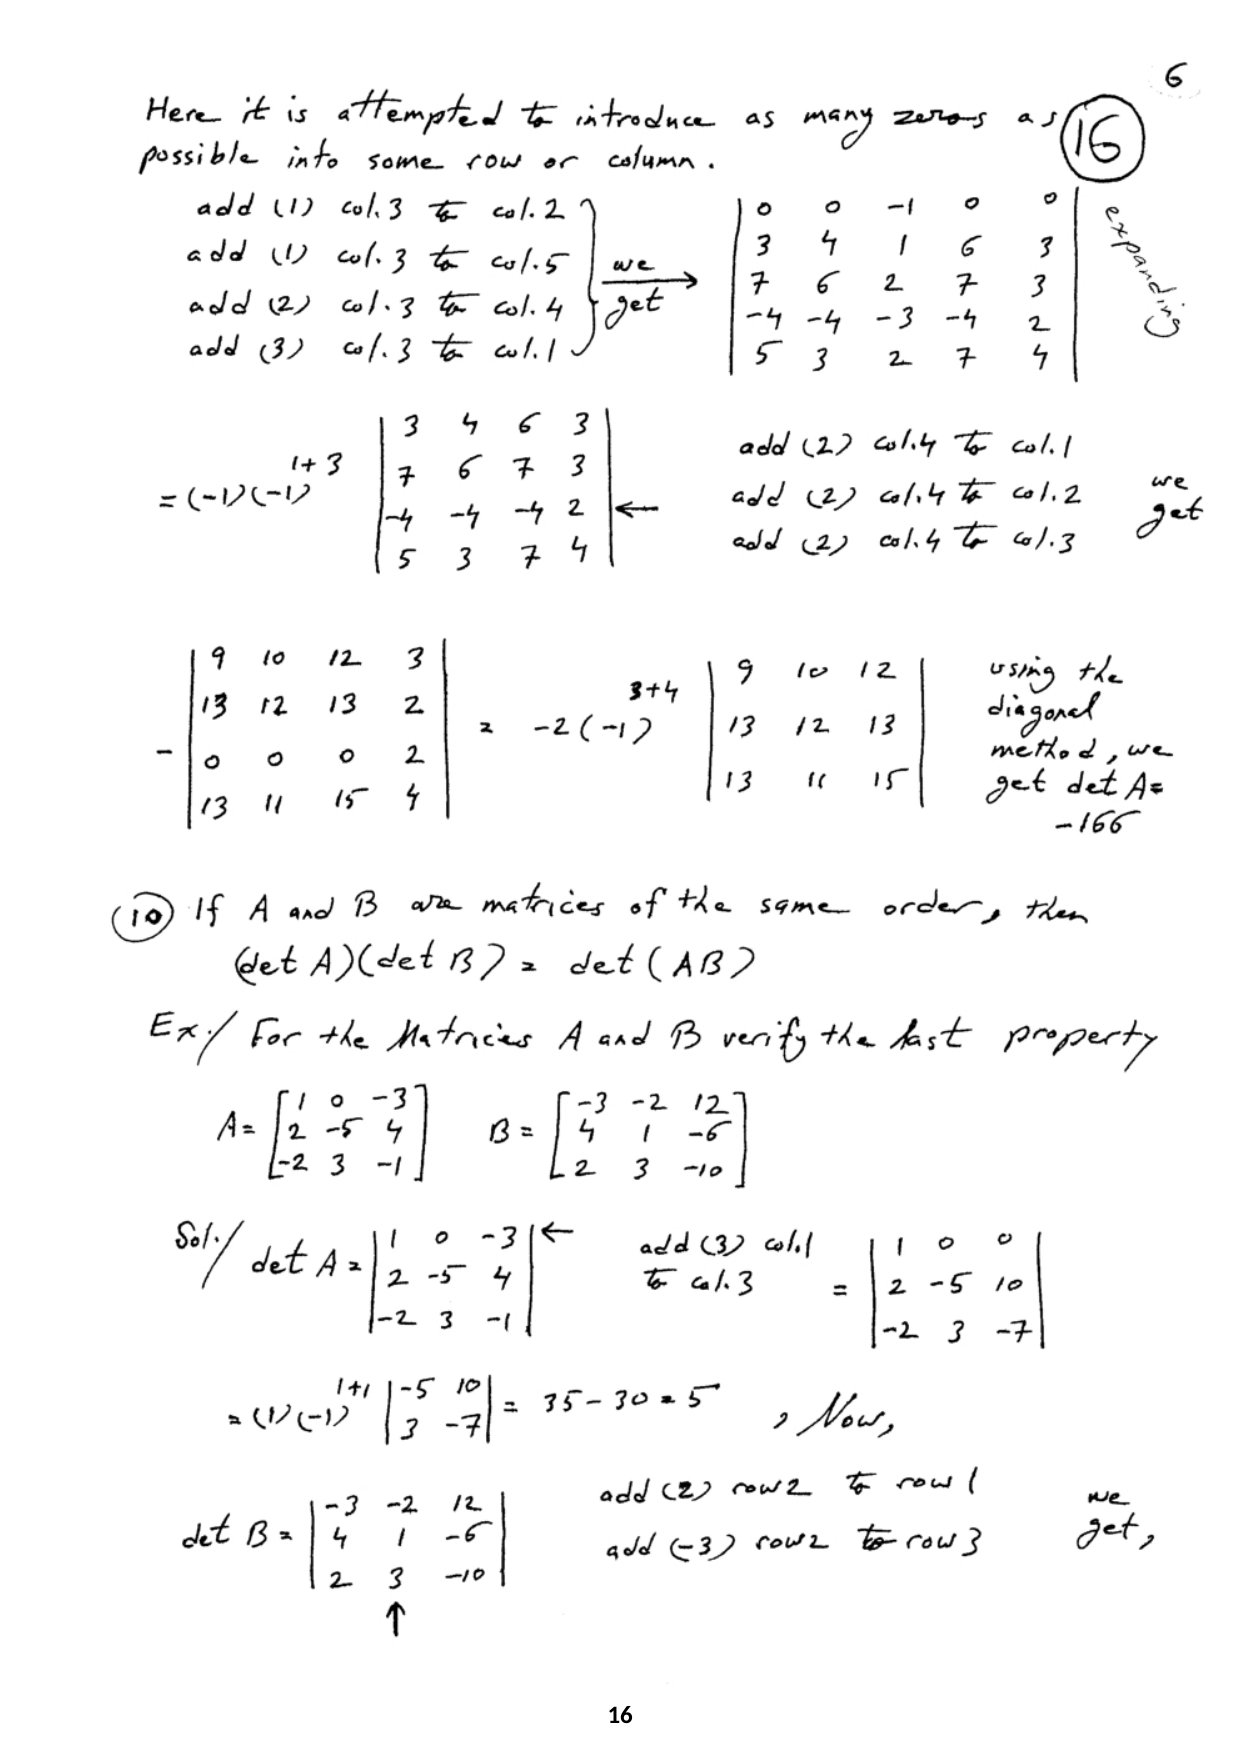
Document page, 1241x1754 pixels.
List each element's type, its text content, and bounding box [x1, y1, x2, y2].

text_box 16 [607, 1710, 654, 1729]
picture [26, 25, 1213, 1701]
